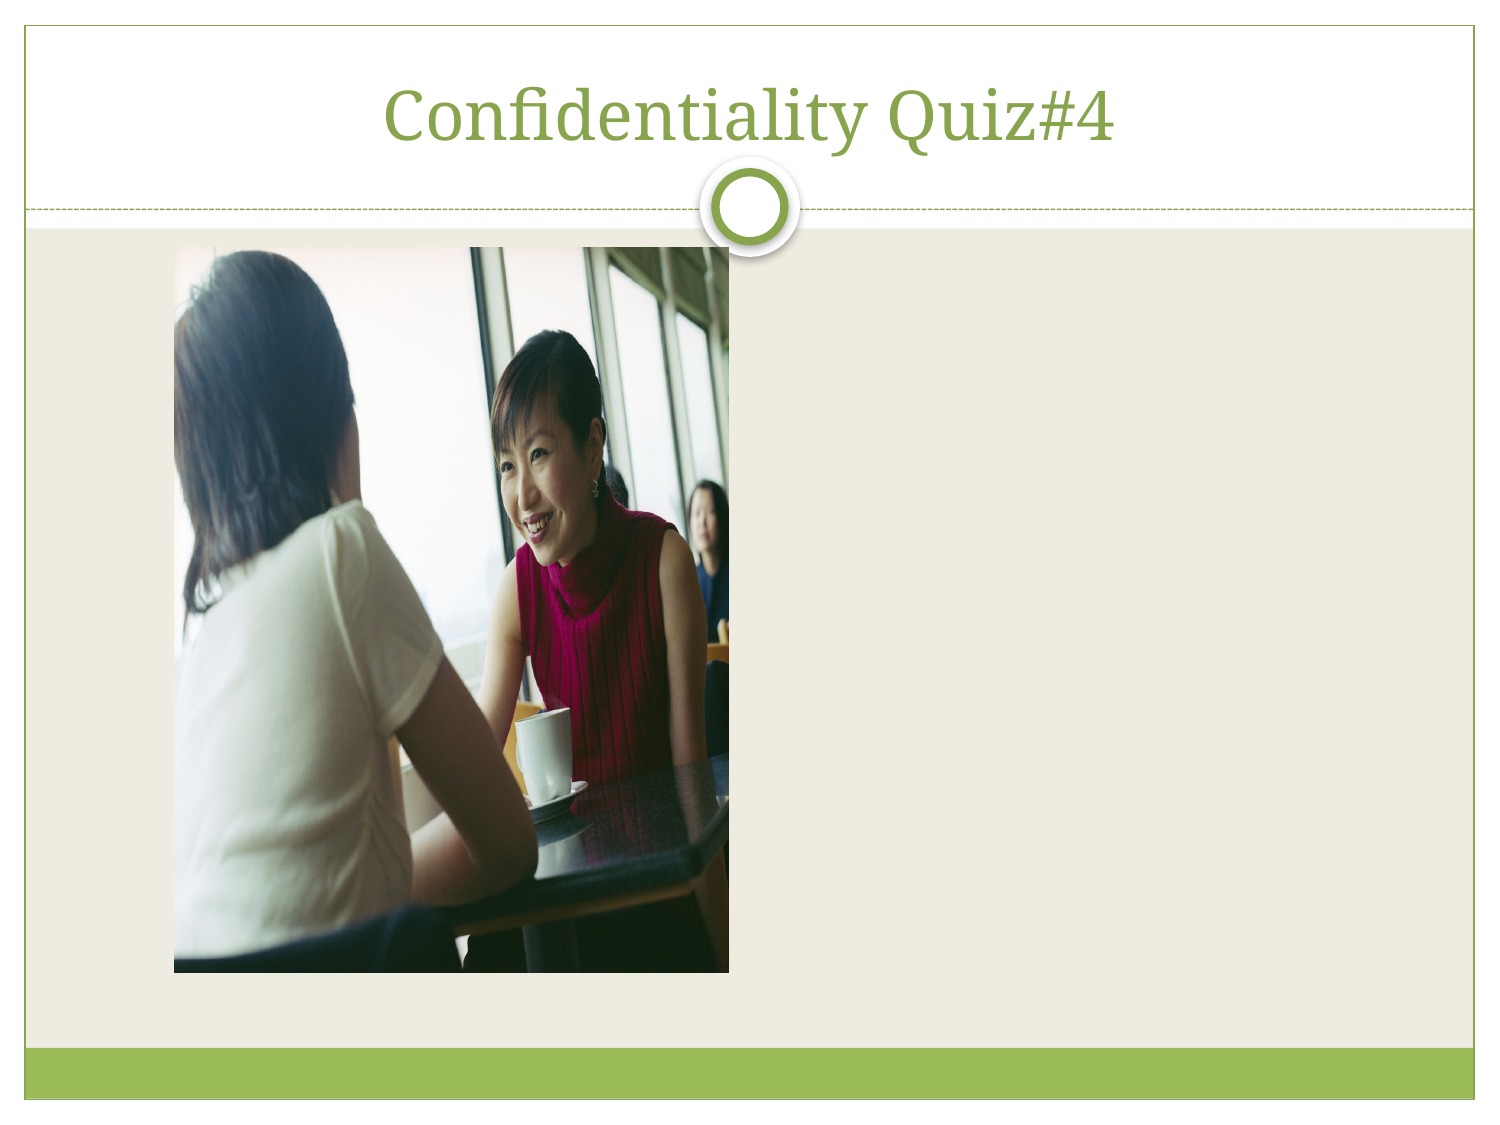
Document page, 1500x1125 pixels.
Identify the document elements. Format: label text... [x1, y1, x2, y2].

picture [174, 247, 729, 974]
title Confidentiality Quiz#4 [49, 37, 1450, 162]
